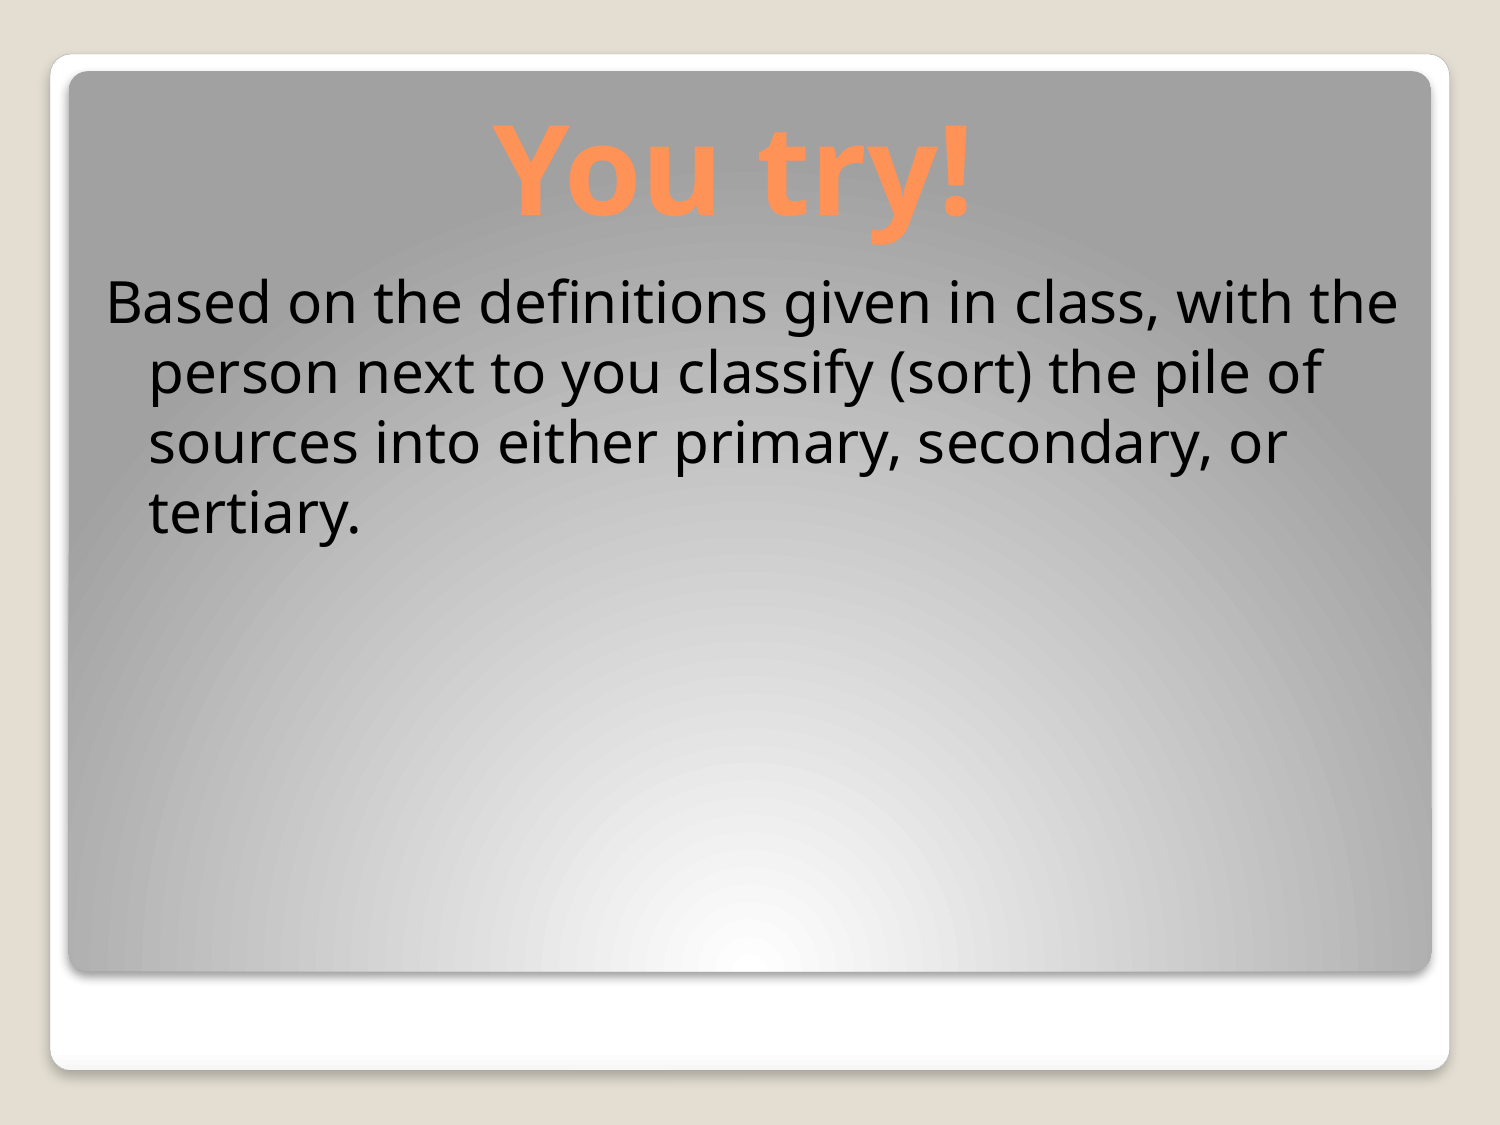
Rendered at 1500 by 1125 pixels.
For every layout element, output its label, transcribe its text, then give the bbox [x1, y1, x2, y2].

list Based on the definitions given in class, with the person next to you classify (sort) the pile of sources into either primary, secondary, or tertiary. [75, 249, 1418, 937]
title You try! [62, 75, 1405, 248]
